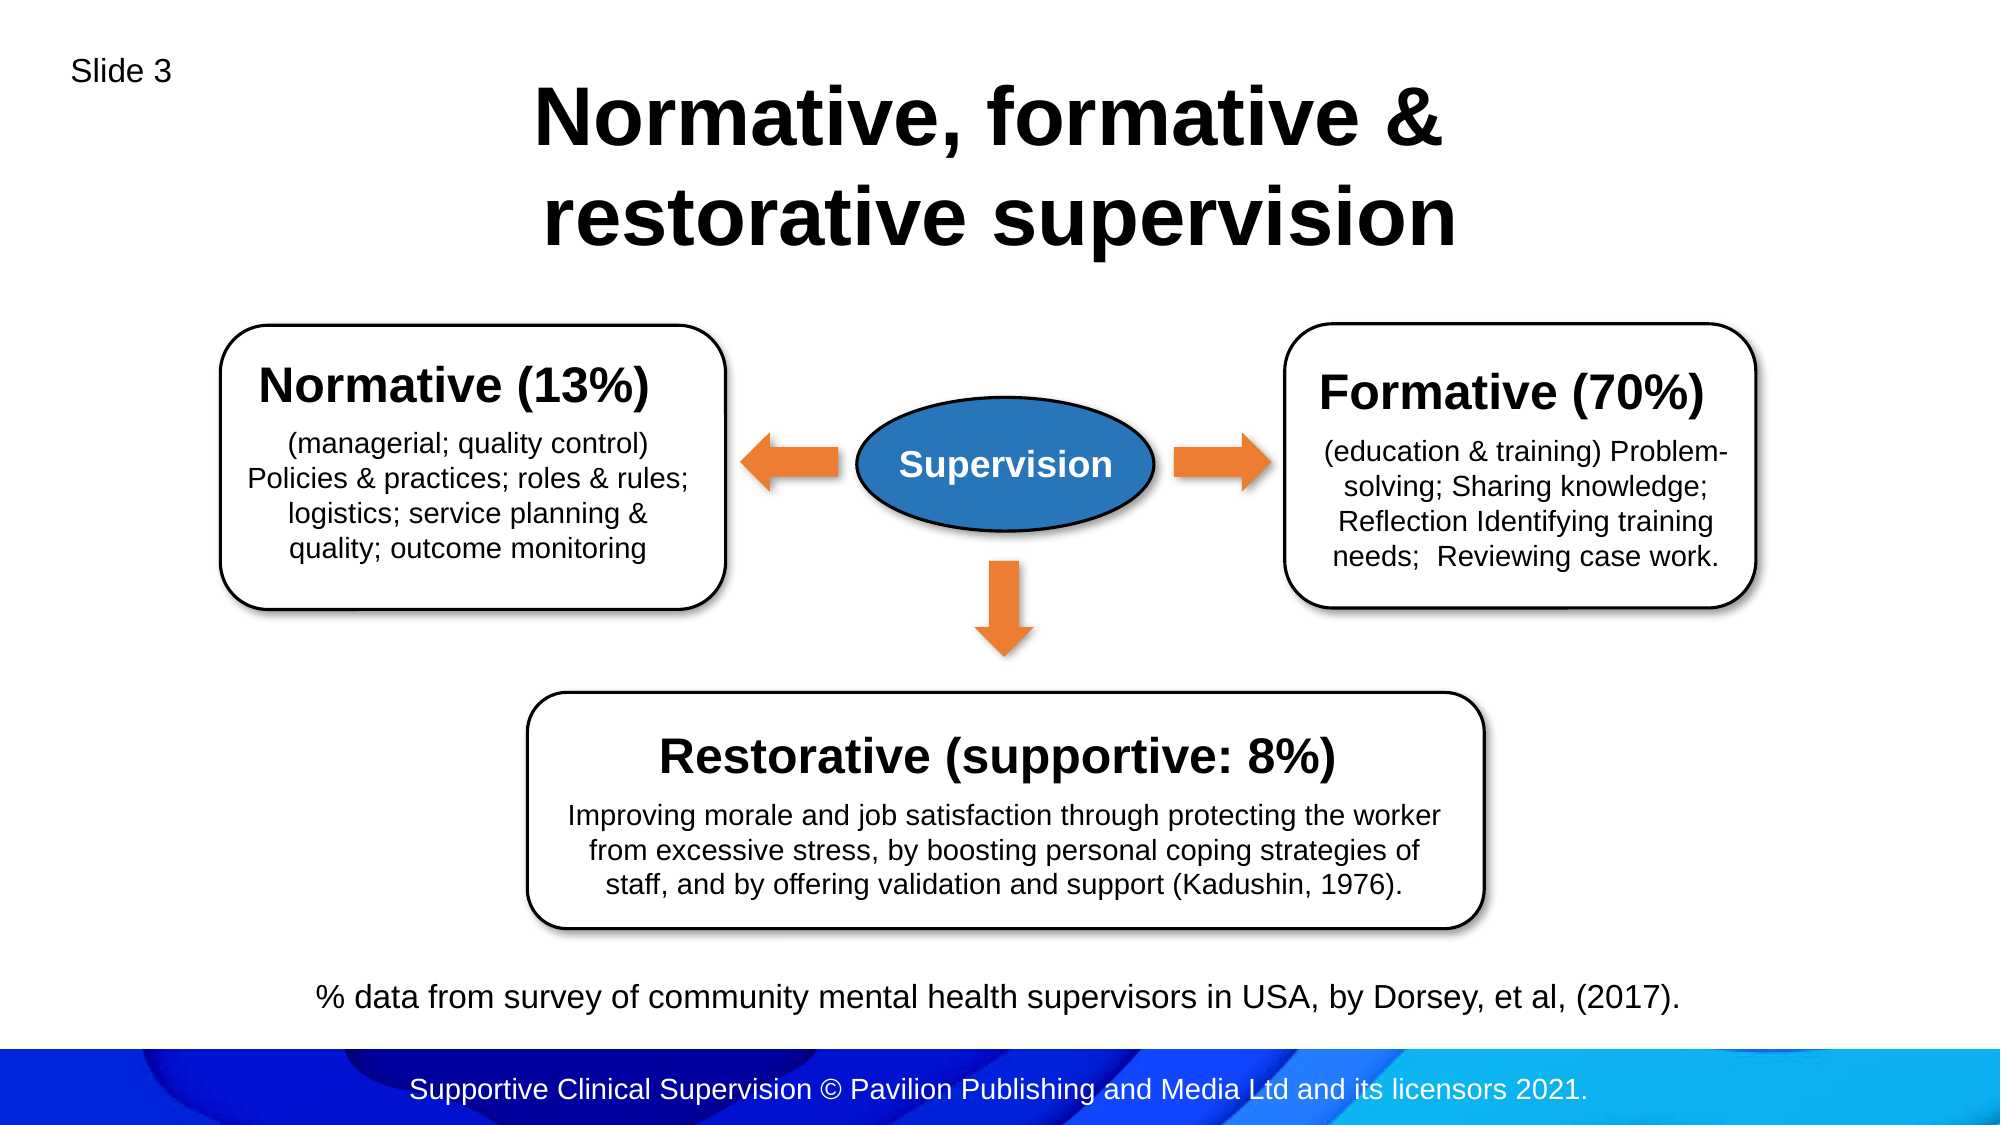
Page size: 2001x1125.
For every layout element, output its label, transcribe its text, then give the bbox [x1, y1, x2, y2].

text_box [1284, 323, 1756, 608]
text_box [1172, 429, 1274, 495]
text_box Slide 3 [55, 41, 188, 97]
text_box [738, 429, 840, 495]
text_box Restorative (supportive: 8%) Improving morale and job satisfaction through protecting the worker from excessive stress, by boosting personal coping strategies of staff, and by offering validation and support (Kadushin, 1976). [538, 715, 1461, 909]
text_box Normative, formative & restorative supervision [32, 54, 1970, 270]
text_box [220, 324, 727, 611]
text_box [856, 397, 1154, 532]
text_box [971, 559, 1037, 659]
text_box Normative (13%) (managerial; quality control) Policies & practices; roles & rules; logistics; service planning & quality; outcome monitoring [220, 344, 705, 572]
text_box % data from survey of community mental health supervisors in USA, by Dorsey, et al, (2017). [196, 967, 1803, 1023]
picture [0, 1049, 1403, 1125]
text_box [526, 691, 1486, 930]
picture [1729, 1049, 1811, 1053]
